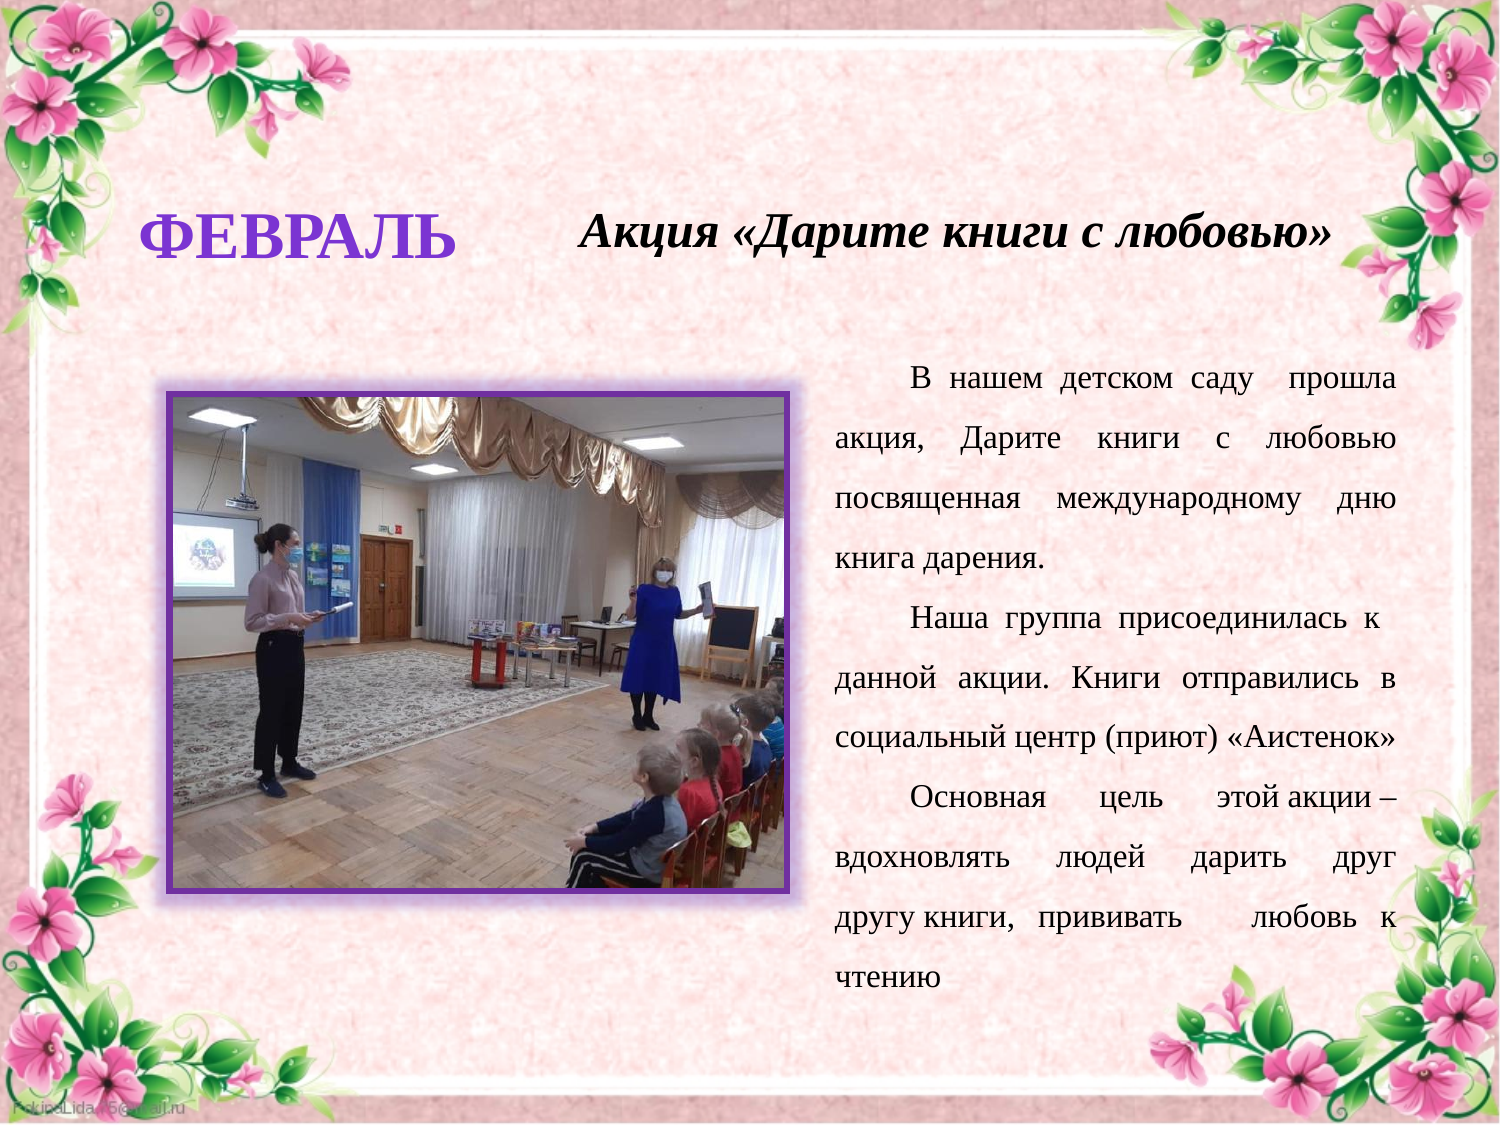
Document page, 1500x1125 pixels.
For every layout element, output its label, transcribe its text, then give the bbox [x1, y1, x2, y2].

text_box февраль [119, 184, 479, 280]
text_box В нашем детском саду прошла акция, Дарите книги с любовью посвященная международному дню книга дарения. Наша группа присоединилась к данной акции. Книги отправились в социальный центр (приют) «Аистенок» Основная цель этой акции – вдохновлять людей дарить друг другу книги, прививать любовь к чтению [820, 328, 1413, 1002]
text_box Акция «Дарите книги с любовью» [565, 189, 1349, 265]
picture [0, 0, 1500, 1125]
